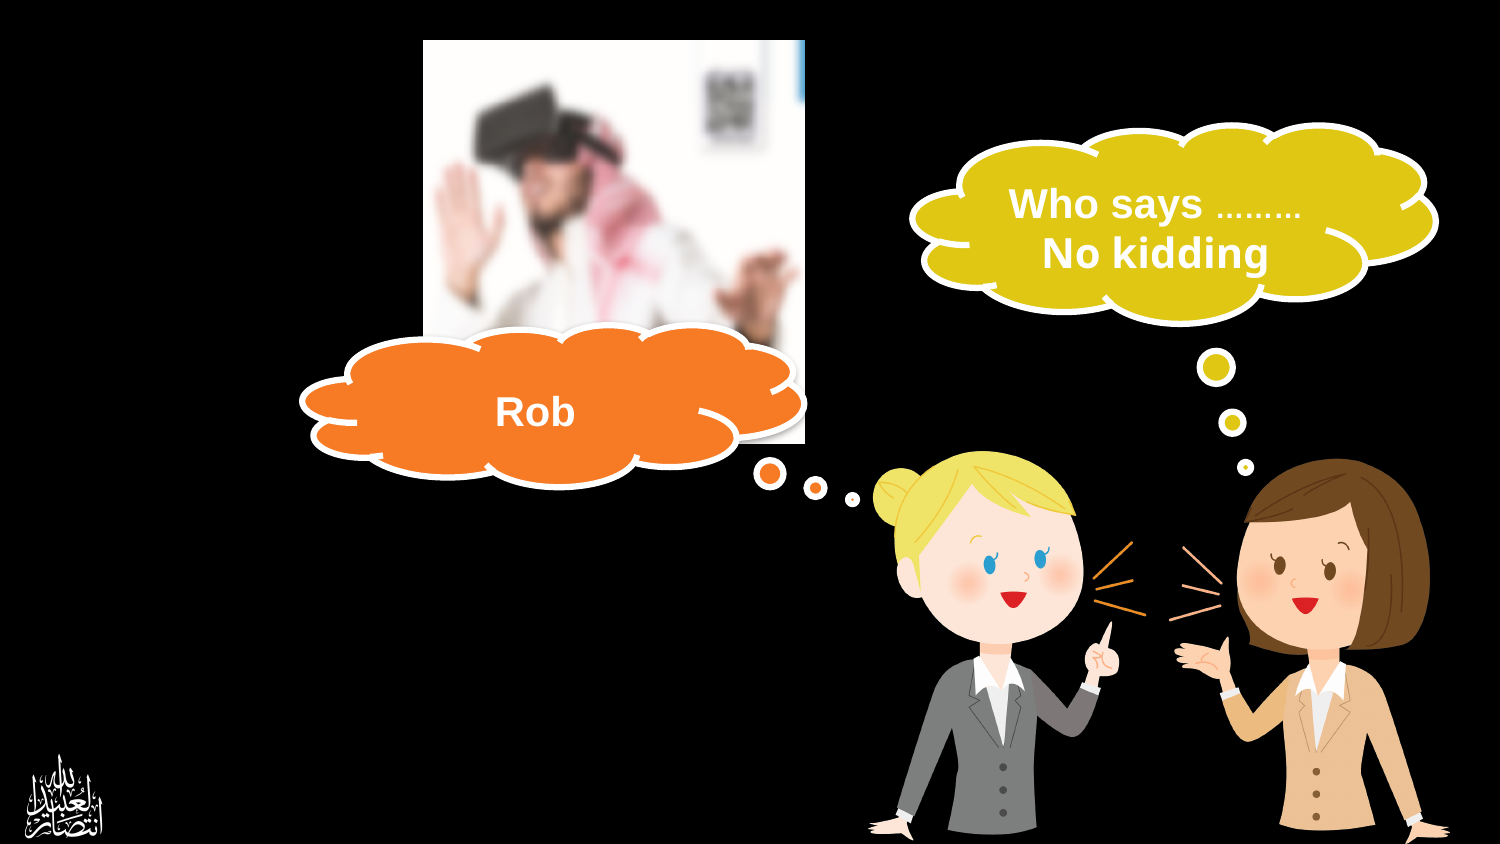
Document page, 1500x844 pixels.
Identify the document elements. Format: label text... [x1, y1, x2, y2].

text_box Who says ……… No kidding [909, 122, 1440, 328]
text_box Who says ……… No kidding [1218, 408, 1247, 437]
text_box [22, 23, 805, 817]
text_box Rob [845, 492, 861, 508]
picture [868, 450, 1450, 844]
picture [19, 749, 111, 844]
text_box Who says ……… No kidding [1196, 347, 1236, 388]
text_box Rob [810, 476, 828, 501]
picture [423, 40, 805, 444]
